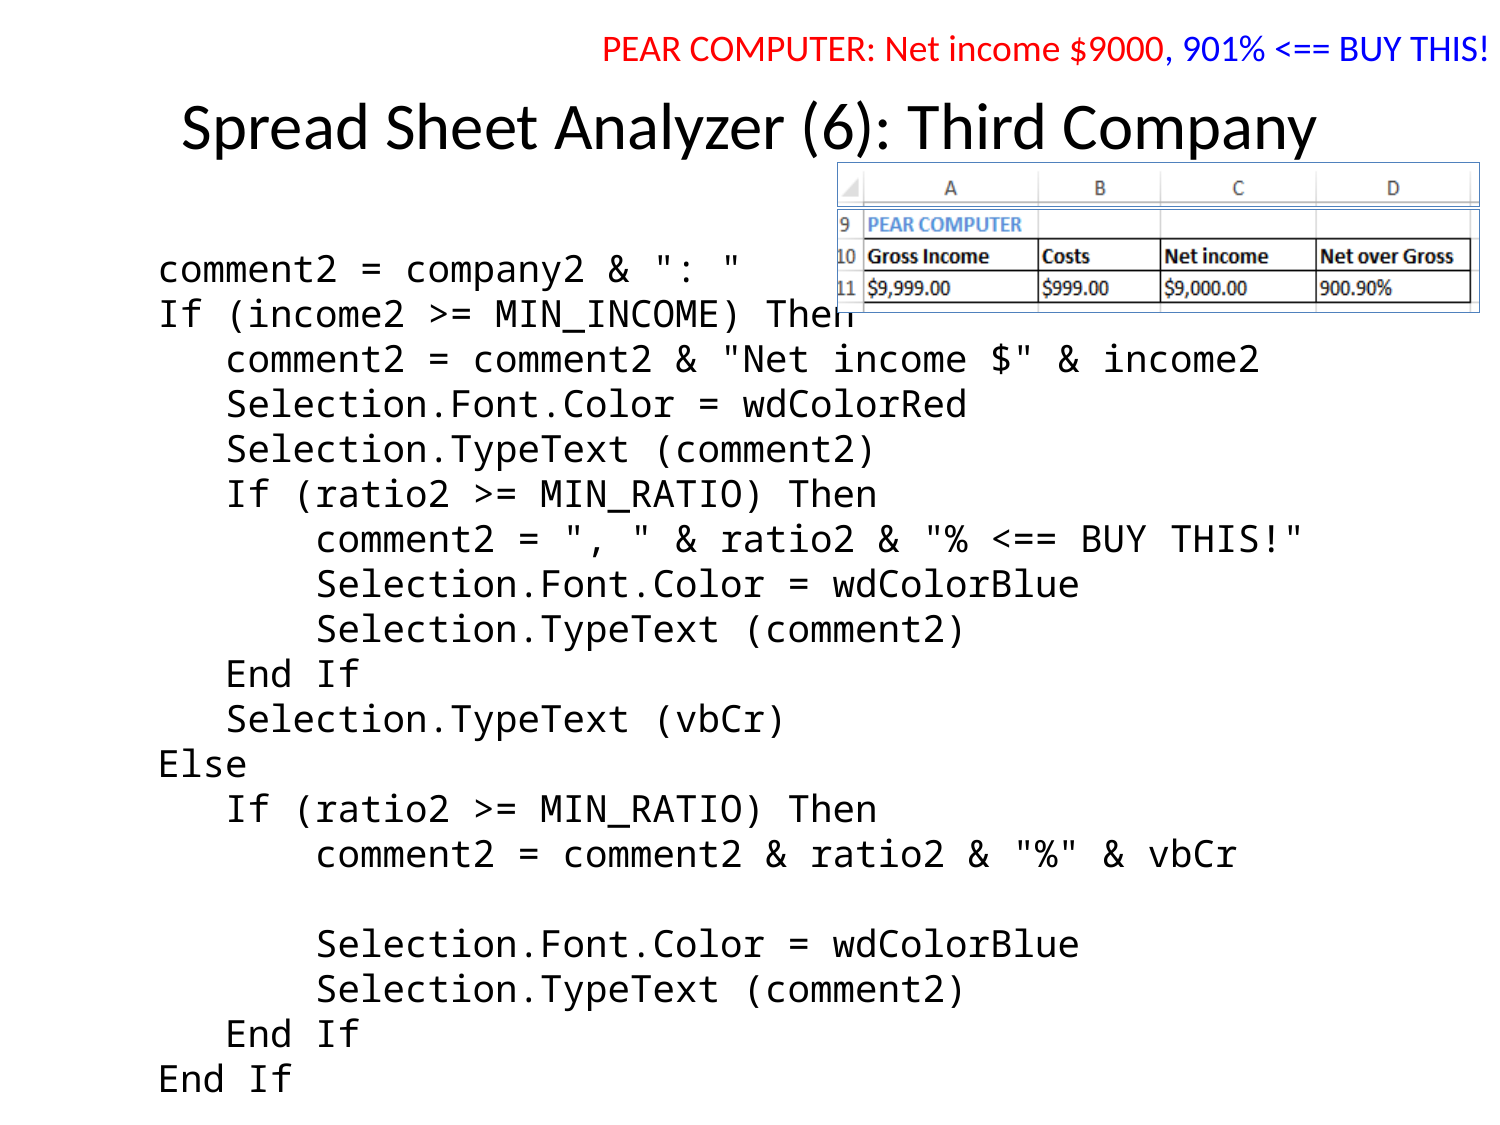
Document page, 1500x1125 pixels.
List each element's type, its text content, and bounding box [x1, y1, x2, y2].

title Spread Sheet Analyzer (6): Third Company [75, 45, 1425, 200]
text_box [837, 162, 1481, 313]
text_box PEAR COMPUTER: Net income $9000, 901% <== BUY THIS! [587, 13, 1500, 77]
list comment2 = company2 & ": " If (income2 >= MIN_INCOME) Then comment2 = comment2 & "Net income $" & income2 Selection.Font.Color = wdColorRed Selection.TypeText (comment2) If (ratio2 >= MIN_RATIO) Then comment2 = ", " & ratio2 & "% <== BUY THIS!" Selection.Font.Color = wdColorBlue Selection.TypeText (comment2) End If Selection.TypeText (vbCr) Else If (ratio2 >= MIN_RATIO) Then comment2 = comment2 & ratio2 & "%" & vbCr Selection.Font.Color = wdColorBlue Selection.TypeText (comment2) End If End If [75, 237, 1425, 1063]
